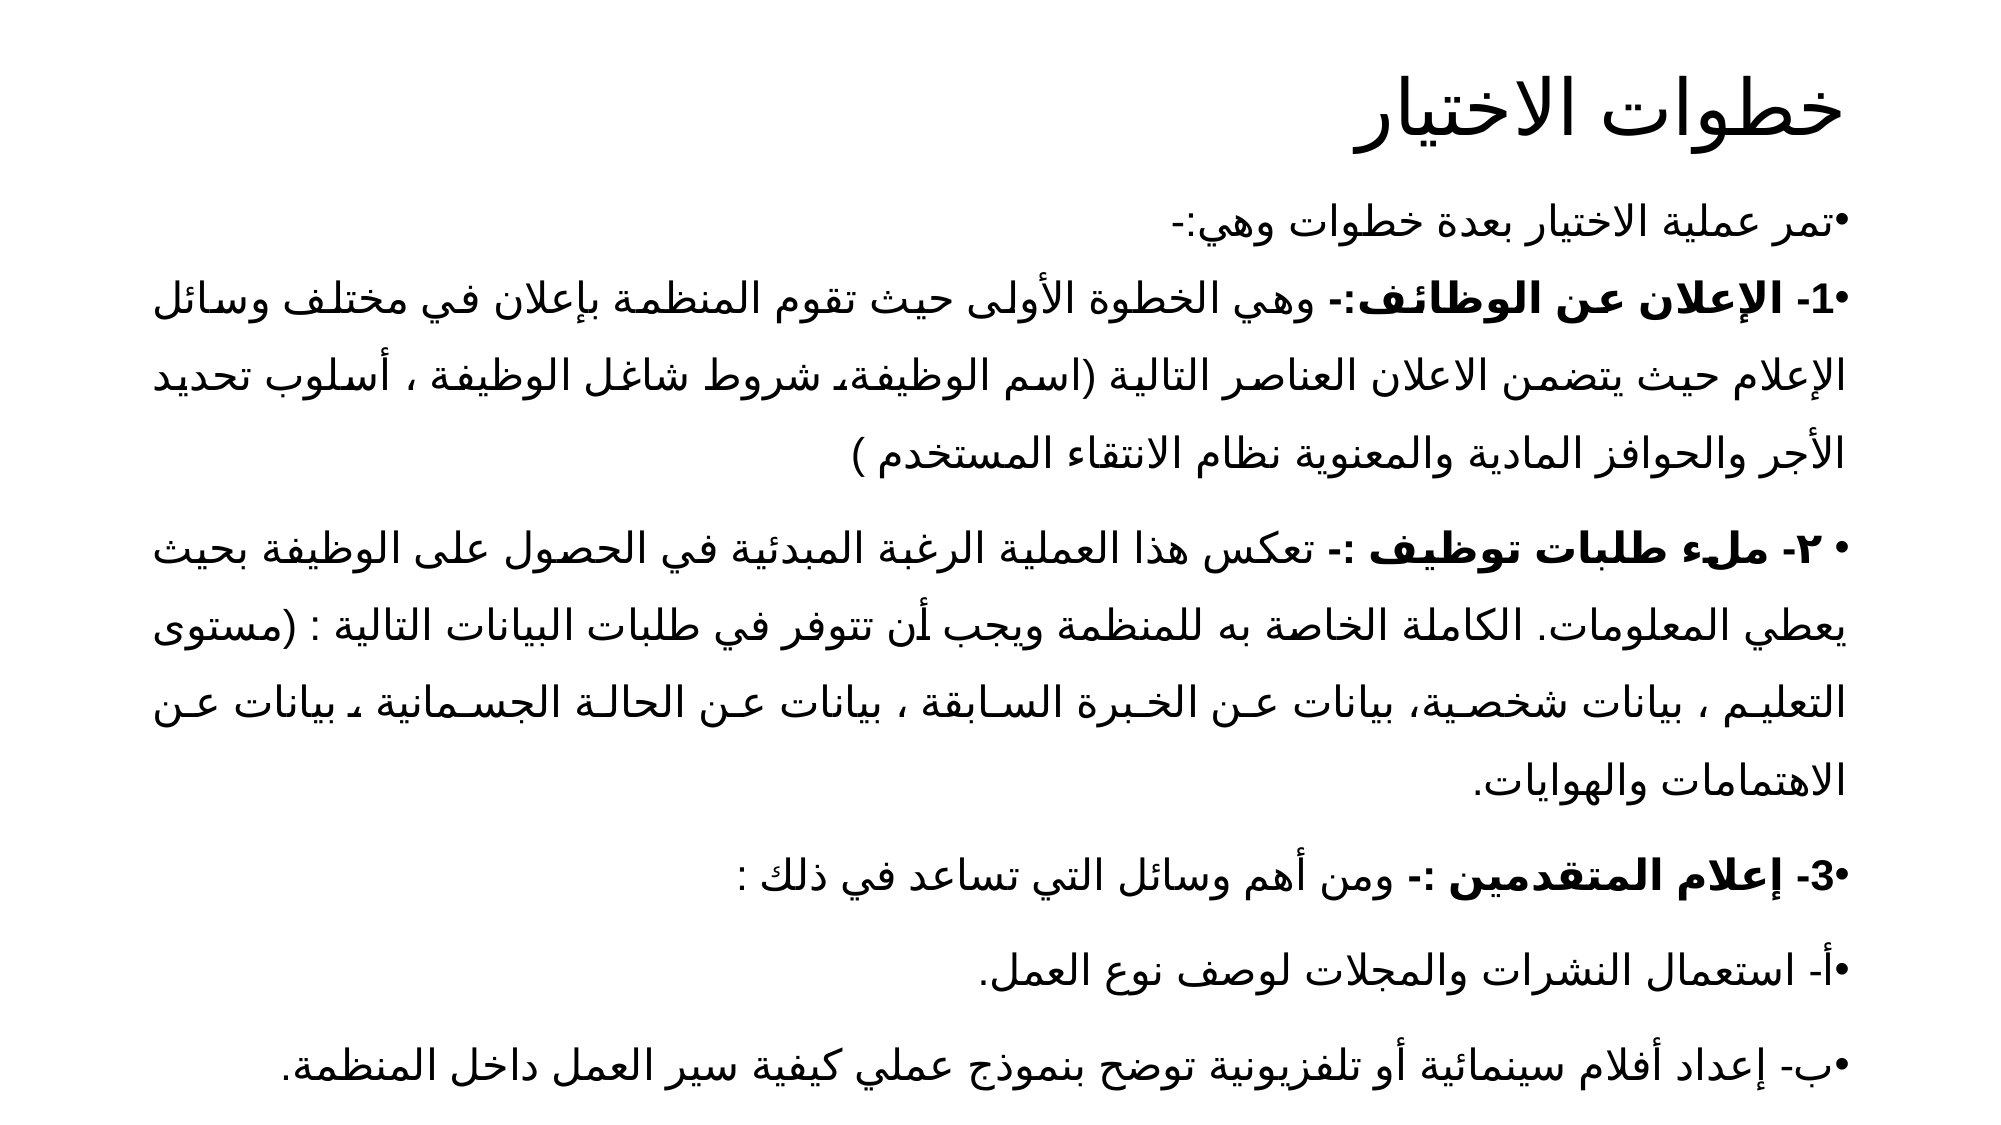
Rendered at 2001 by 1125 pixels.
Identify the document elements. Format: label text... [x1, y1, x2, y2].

list تمر عملية الاختيار بعدة خطوات وهي:- 1- الإعلان عن الوظائف:- وهي الخطوة الأولى حيث تقوم المنظمة بإعلان في مختلف وسائل الإعلام حيث يتضمن الاعلان العناصر التالية (اسم الوظيفة، شروط شاغل الوظيفة ، أسلوب تحديد الأجر والحوافز المادية والمعنوية نظام الانتقاء المستخدم ) ٢- ملء طلبات توظيف :- تعكس هذا العملية الرغبة المبدئية في الحصول على الوظيفة بحيث يعطي المعلومات. الكاملة الخاصة به للمنظمة ويجب أن تتوفر في طلبات البيانات التالية : (مستوى التعليم ، بيانات شخصية، بيانات عن الخبرة السابقة ، بيانات عن الحالة الجسمانية ، بيانات عن الاهتمامات والهوايات. 3- إعلام المتقدمين :- ومن أهم وسائل التي تساعد في ذلك : أ- استعمال النشرات والمجلات لوصف نوع العمل. ب- إعداد أفلام سينمائية أو تلفزيونية توضح بنموذج عملي كيفية سير العمل داخل المنظمة. [137, 159, 1863, 1112]
title خطوات الاختيار [137, 59, 1863, 159]
